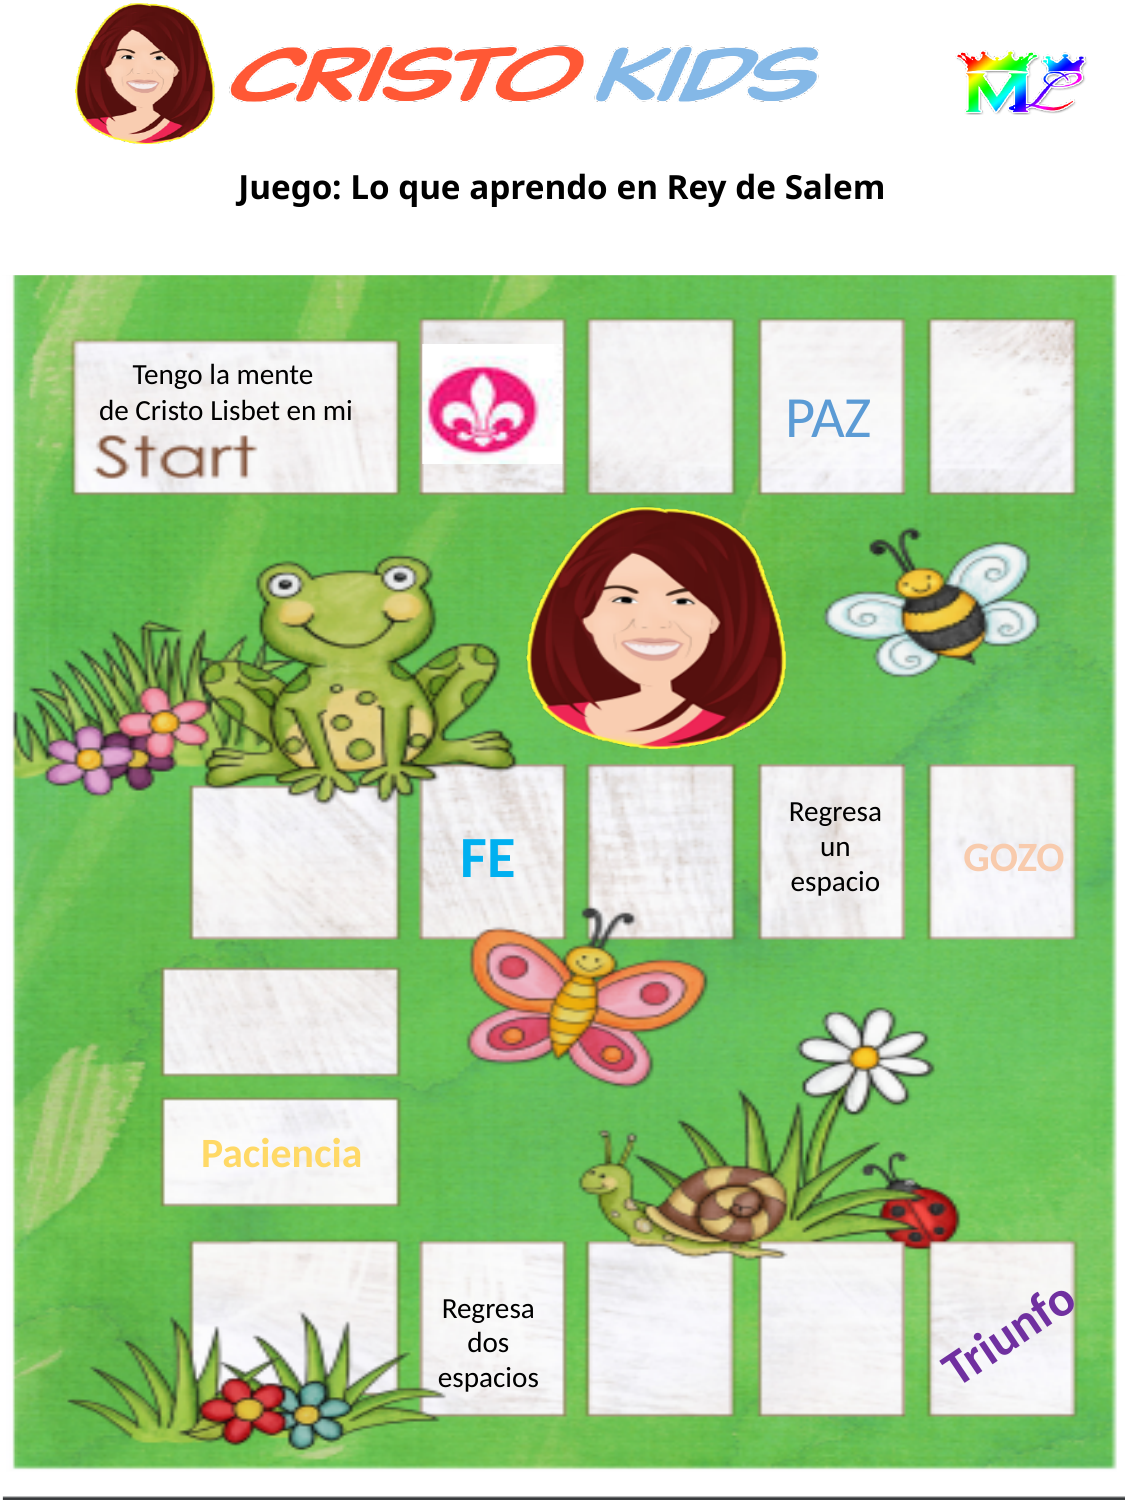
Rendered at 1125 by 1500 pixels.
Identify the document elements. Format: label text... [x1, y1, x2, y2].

picture [952, 48, 1090, 116]
text_box Juego: Lo que aprendo en Rey de Salem [128, 158, 997, 214]
picture [2, 275, 1125, 1500]
picture [42, 0, 836, 149]
